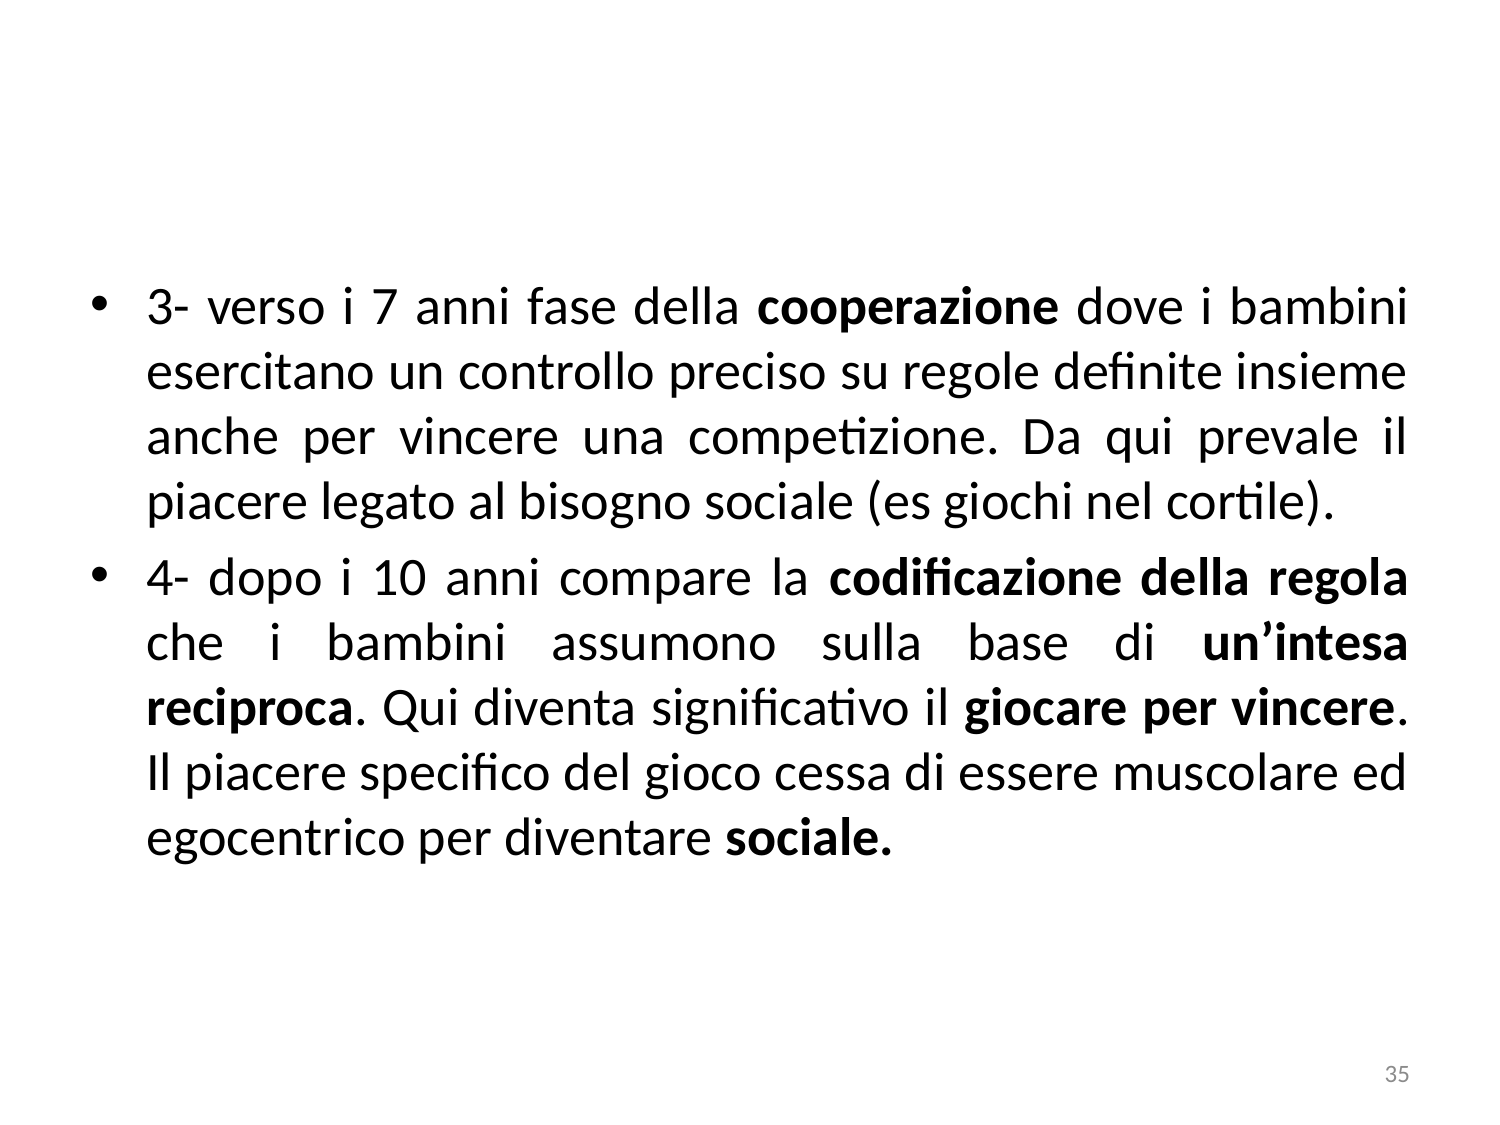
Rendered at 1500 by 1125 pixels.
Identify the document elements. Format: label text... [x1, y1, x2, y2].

list 3- verso i 7 anni fase della cooperazione dove i bambini esercitano un controllo preciso su regole definite insieme anche per vincere una competizione. Da qui prevale il piacere legato al bisogno sociale (es giochi nel cortile). 4- dopo i 10 anni compare la codificazione della regola che i bambini assumono sulla base di un’intesa reciproca. Qui diventa significativo il giocare per vincere. Il piacere specifico del gioco cessa di essere muscolare ed egocentrico per diventare sociale. [75, 262, 1425, 1005]
slide_number 35 [1074, 1042, 1425, 1103]
